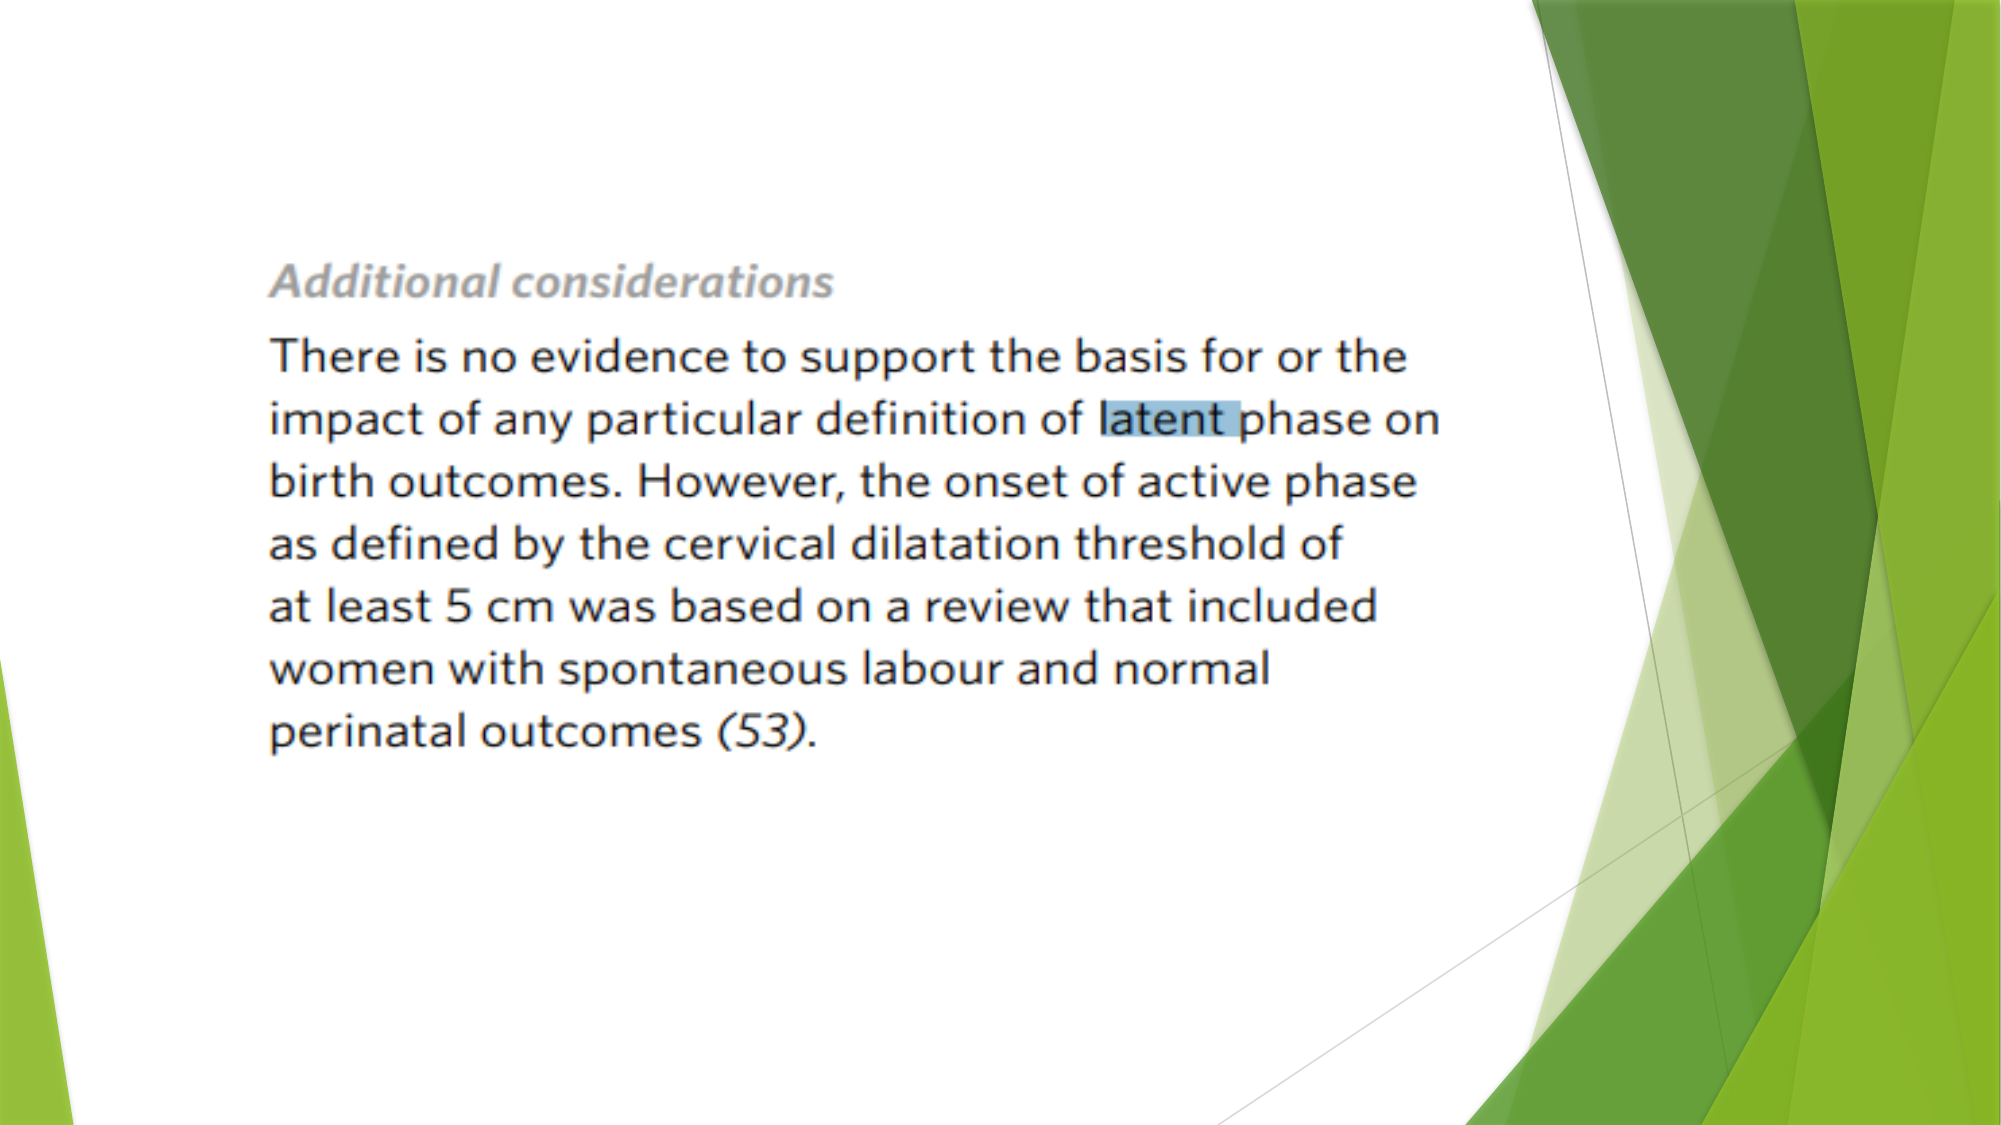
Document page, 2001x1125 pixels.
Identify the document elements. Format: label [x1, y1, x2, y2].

list [190, 225, 1482, 777]
